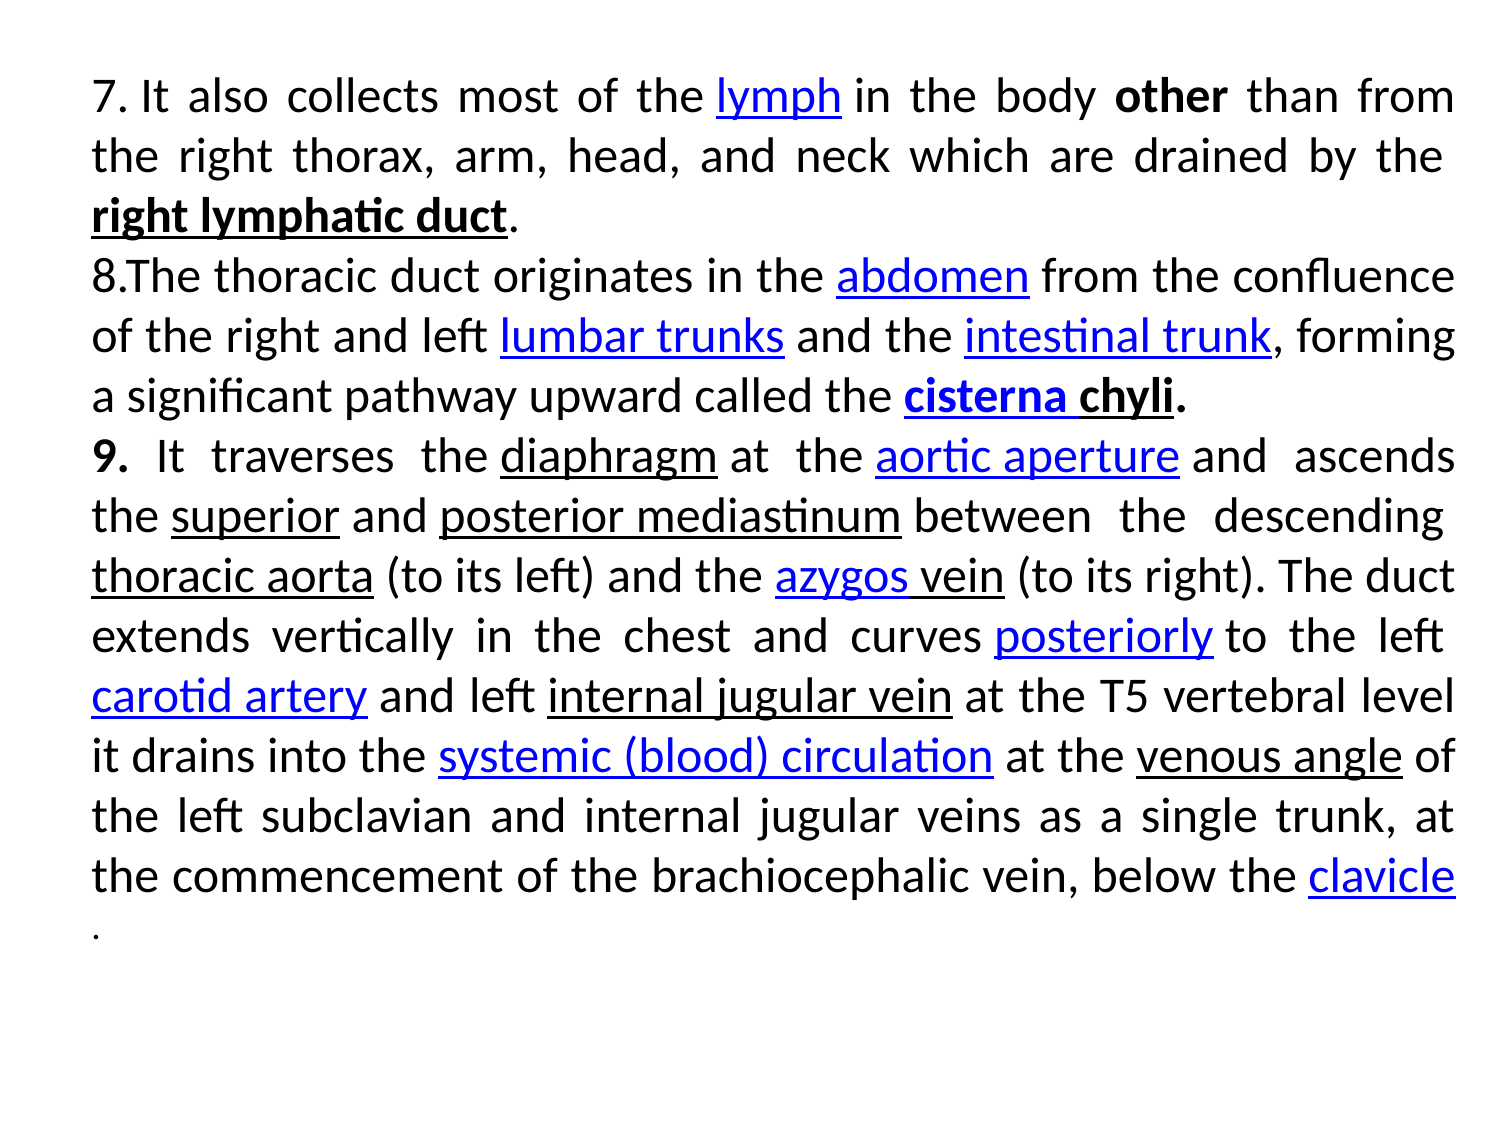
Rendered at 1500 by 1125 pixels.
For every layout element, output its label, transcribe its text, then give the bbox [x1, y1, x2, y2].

text_box 7. It also collects most of the lymph in the body other than from the right thorax, arm, head, and neck which are drained by the right lymphatic duct. 8.The thoracic duct originates in the abdomen from the confluence of the right and left lumbar trunks and the intestinal trunk, forming a significant pathway upward called the cisterna chyli. 9. It traverses the diaphragm at the aortic aperture and ascends the superior and posterior mediastinum between the descending thoracic aorta (to its left) and the azygos vein (to its right). The duct extends vertically in the chest and curves posteriorly to the left carotid artery and left internal jugular vein at the T5 vertebral level it drains into the systemic (blood) circulation at the venous angle of the left subclavian and internal jugular veins as a single trunk, at the commencement of the brachiocephalic vein, below the clavicle. [76, 55, 1471, 955]
